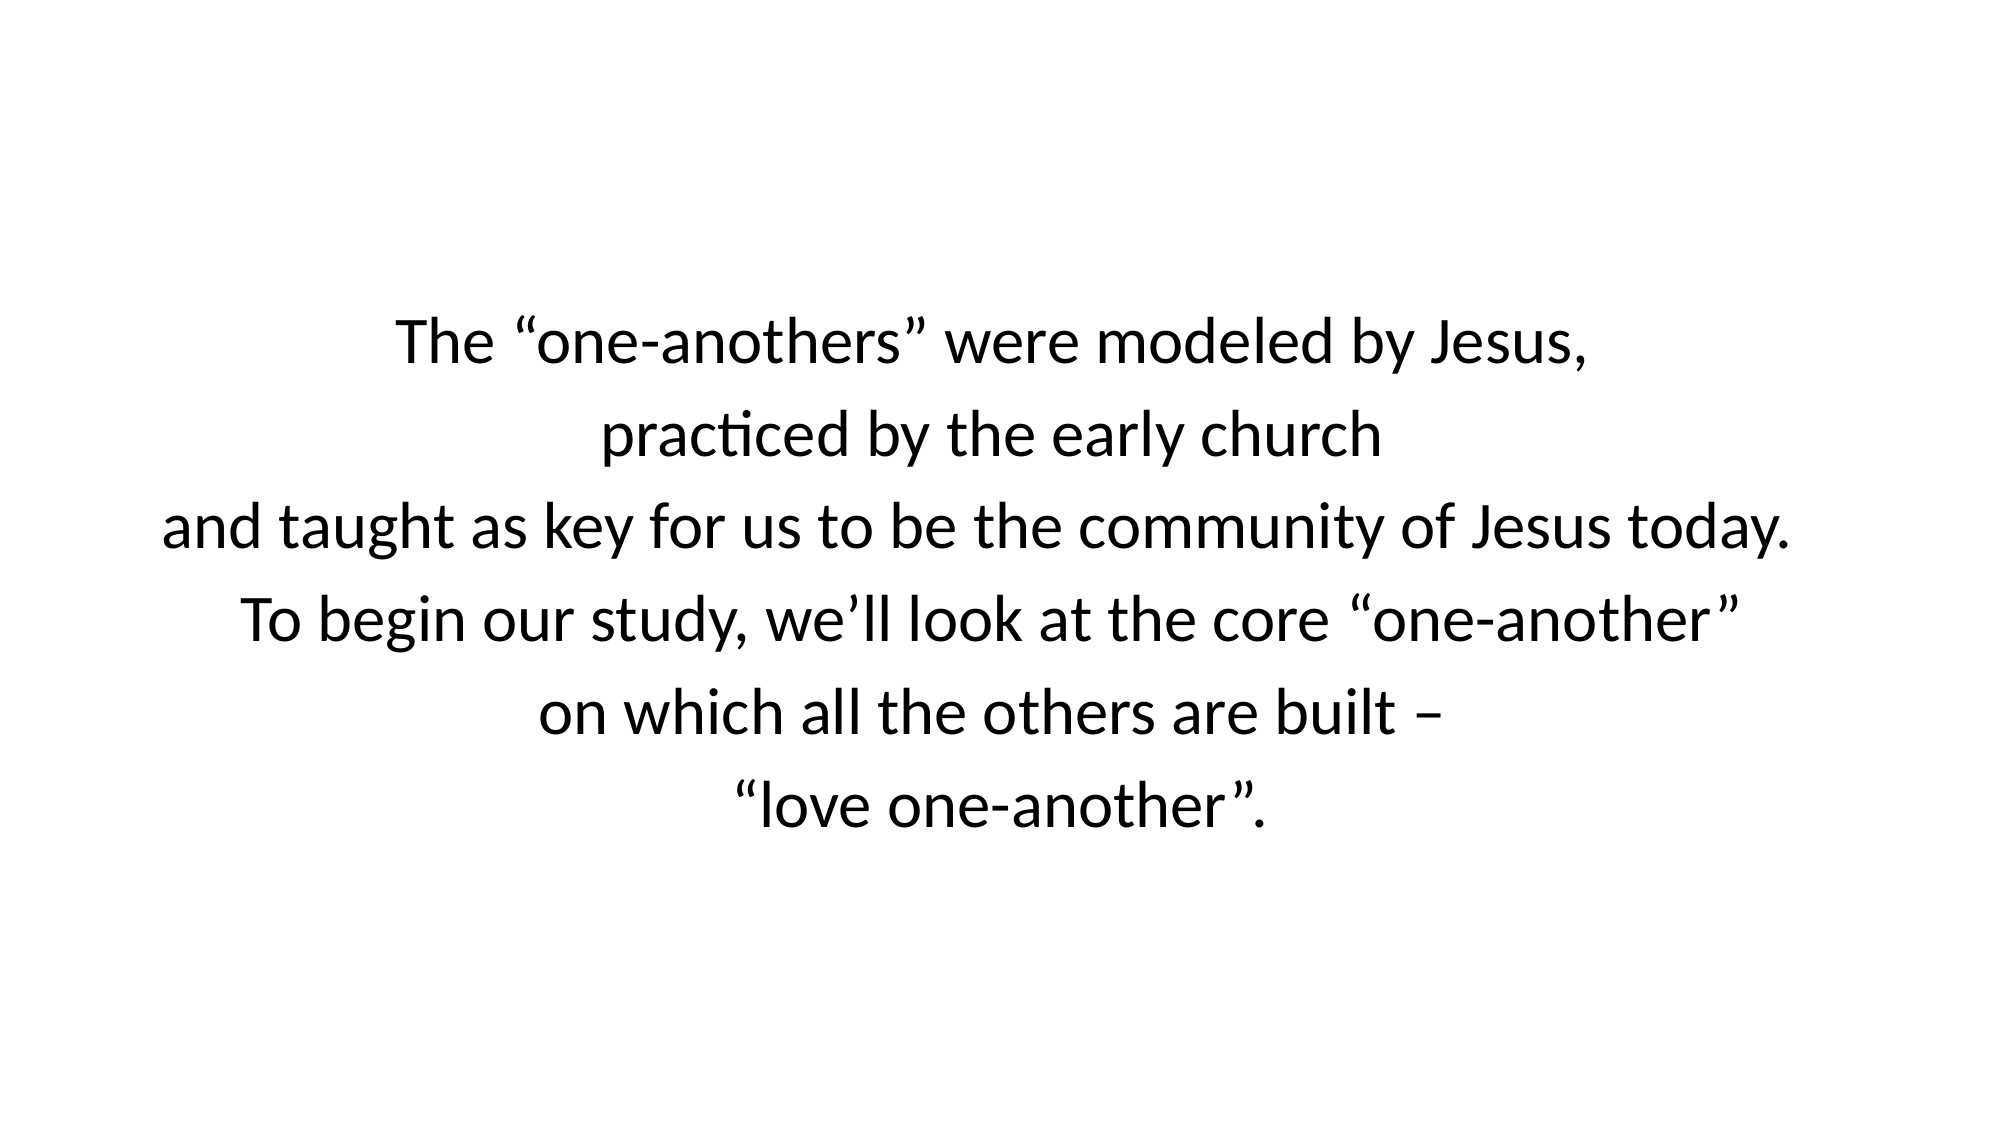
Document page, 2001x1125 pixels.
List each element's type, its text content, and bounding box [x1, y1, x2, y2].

list The “one-anothers” were modeled by Jesus, practiced by the early church and taught as key for us to be the community of Jesus today. To begin our study, we’ll look at the core “one-another” on which all the others are built – “love one-another”. [109, 205, 1891, 920]
